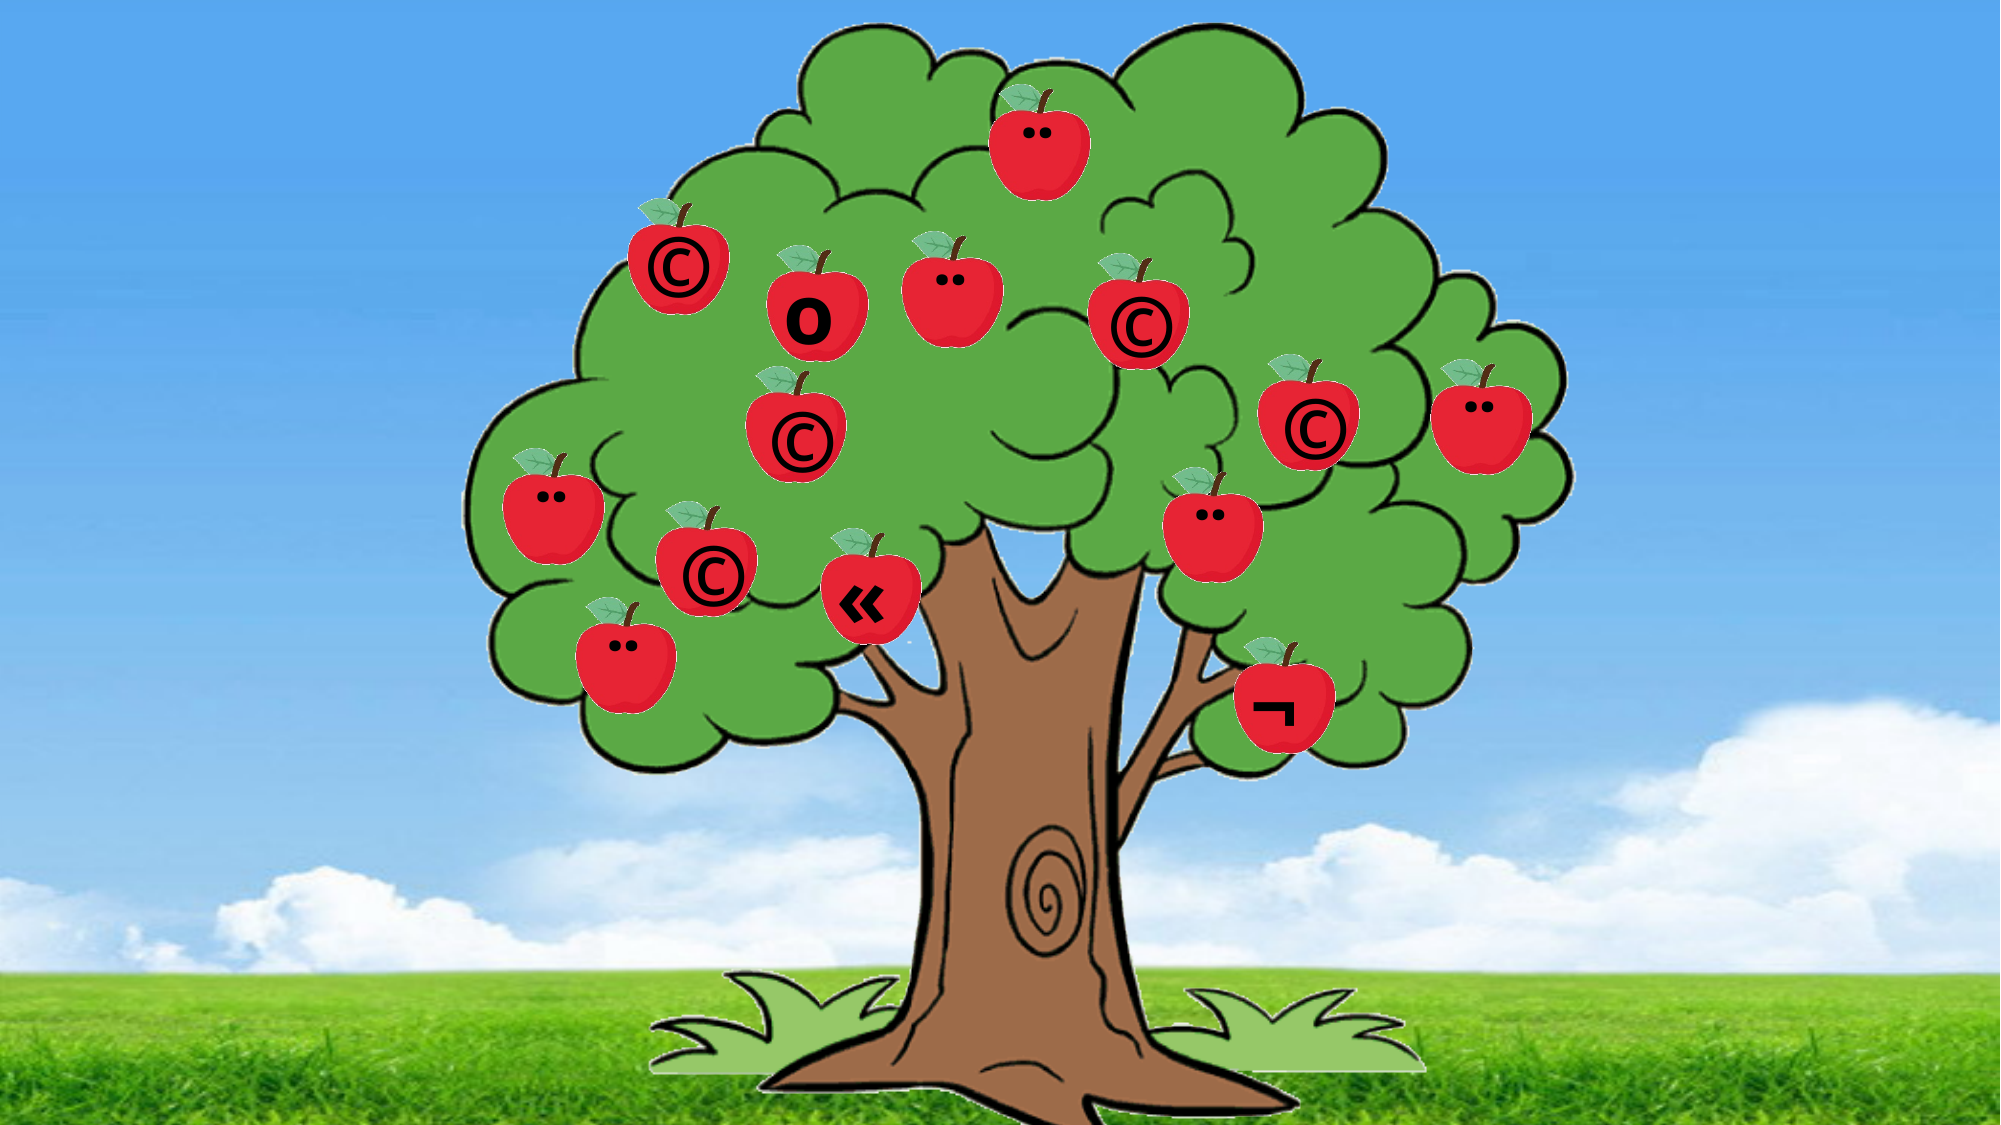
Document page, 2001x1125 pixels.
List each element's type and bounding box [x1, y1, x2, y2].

text_box [499, 446, 619, 580]
text_box [742, 364, 861, 498]
text_box [898, 229, 1018, 363]
text_box [1084, 251, 1204, 383]
text_box [652, 499, 772, 633]
picture [0, 0, 2000, 1125]
text_box [1158, 465, 1278, 599]
text_box [572, 595, 691, 729]
text_box [1254, 352, 1374, 486]
text_box [763, 243, 883, 370]
text_box [817, 526, 936, 653]
text_box [985, 82, 1105, 216]
text_box [1230, 635, 1350, 762]
text_box [624, 196, 744, 323]
text_box [1427, 357, 1547, 491]
